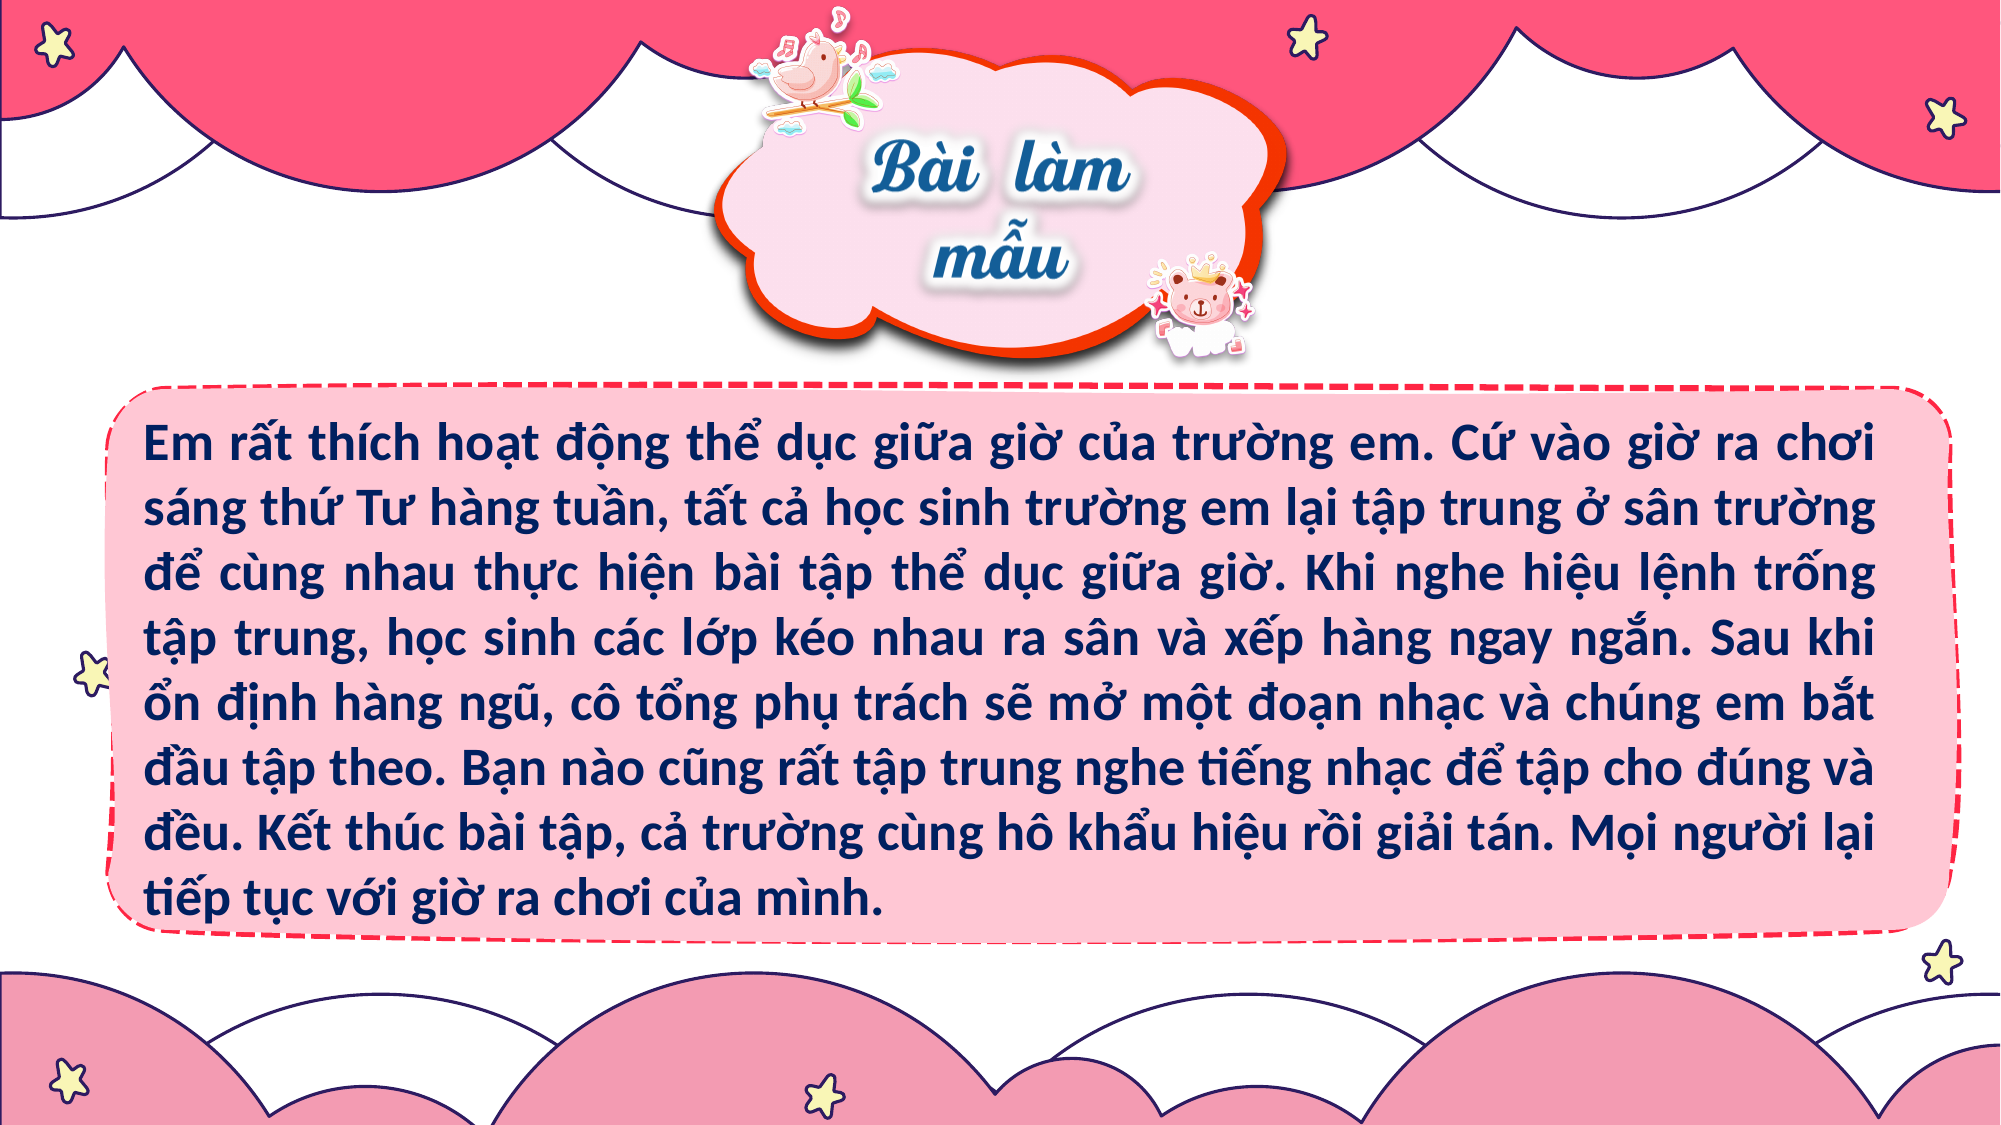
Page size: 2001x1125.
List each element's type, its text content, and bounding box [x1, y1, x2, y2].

text_box [1749, 934, 1762, 938]
text_box [273, 934, 287, 938]
text_box [306, 934, 320, 938]
text_box [1715, 934, 1729, 938]
text_box [321, 934, 1696, 944]
text_box [1698, 934, 1712, 939]
text_box [104, 404, 128, 918]
text_box [134, 382, 1961, 932]
picture [692, 0, 1308, 379]
text_box Em rất thích hoạt động thể dục giữa giờ của trường em. Cứ vào giờ ra chơi sáng thứ Tư hàng tuần, tất cả học sinh trường em lại tập trung ở sân trường để cùng nhau thực hiện bài tập thể dục giữa giờ. Khi nghe hiệu lệnh trống tập trung, học sinh các lớp kéo nhau ra sân và xếp hàng ngay ngắn. Sau khi ổn định hàng ngũ, cô tổng phụ trách sẽ mở một đoạn nhạc và chúng em bắt đầu tập theo. Bạn nào cũng rất tập trung nghe tiếng nhạc để tập cho đúng và đều. Kết thúc bài tập, cả trường cùng hô khẩu hiệu rồi giải tán. Mọi người lại tiếp tục với giờ ra chơi của mình. [128, 398, 1894, 934]
text_box [290, 934, 303, 938]
text_box [1732, 934, 1746, 938]
